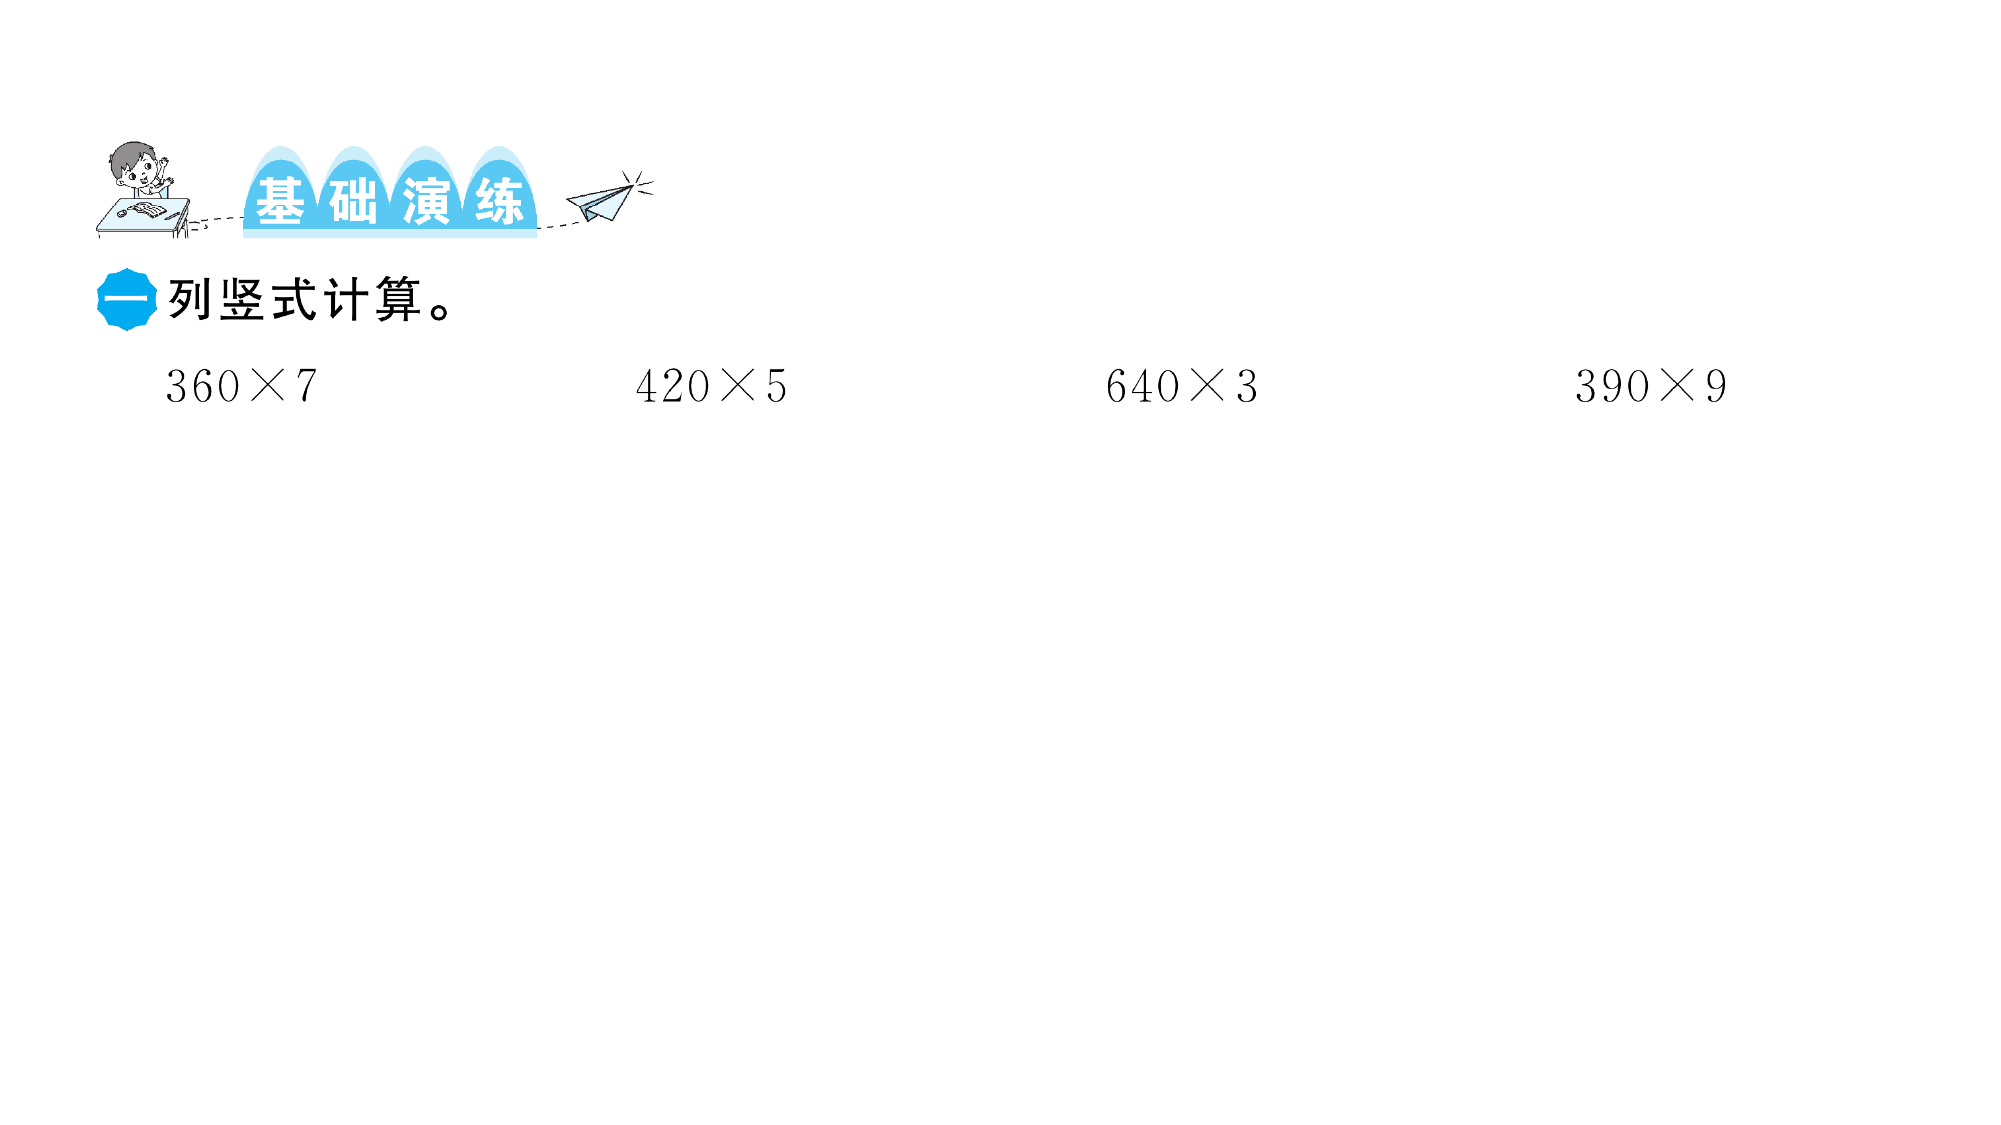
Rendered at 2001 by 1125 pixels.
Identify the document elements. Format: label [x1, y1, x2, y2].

picture [92, 110, 1983, 732]
